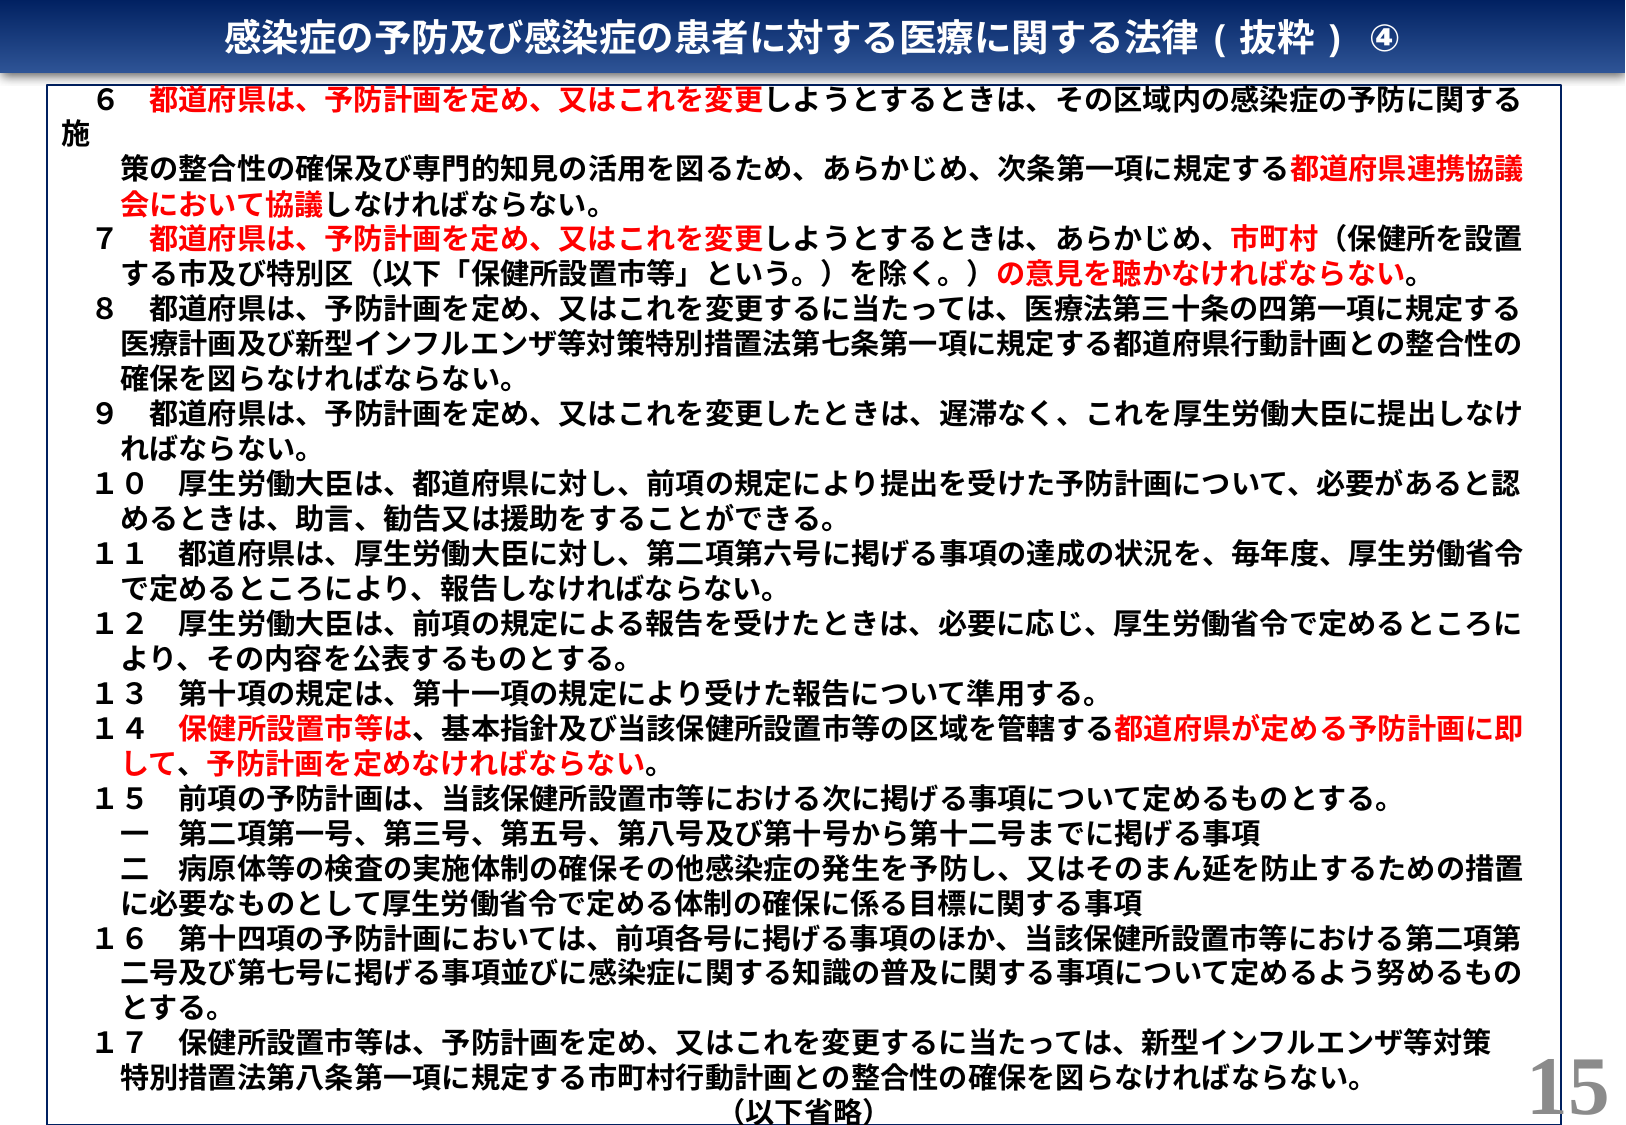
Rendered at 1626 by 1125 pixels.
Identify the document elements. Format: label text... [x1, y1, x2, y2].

text_box ６ 都道府県は、予防計画を定め、又はこれを変更しようとするときは、その区域内の感染症の予防に関する施 策の整合性の確保及び専門的知見の活用を図るため、あらかじめ、次条第一項に規定する都道府県連携協議 会において協議しなければならない。 ７ 都道府県は、予防計画を定め、又はこれを変更しようとするときは、あらかじめ、市町村（保健所を設置 する市及び特別区（以下「保健所設置市等」という。）を除く。）の意見を聴かなければならない。 ８ 都道府県は、予防計画を定め、又はこれを変更するに当たっては、医療法第三十条の四第一項に規定する 医療計画及び新型インフルエンザ等対策特別措置法第七条第一項に規定する都道府県行動計画との整合性の 確保を図らなければならない。 ９ 都道府県は、予防計画を定め、又はこれを変更したときは、遅滞なく、これを厚生労働大臣に提出しなけ ればならない。 １０ 厚生労働大臣は、都道府県に対し、前項の規定により提出を受けた予防計画について、必要があると認 めるときは、助言、勧告又は援助をすることができる。 １１ 都道府県は、厚生労働大臣に対し、第二項第六号に掲げる事項の達成の状況を、毎年度、厚生労働省令 で定めるところにより、報告しなければならない。 １２ 厚生労働大臣は、前項の規定による報告を受けたときは、必要に応じ、厚生労働省令で定めるところに より、その内容を公表するものとする。 １３ 第十項の規定は、第十一項の規定により受けた報告について準用する。 １４ 保健所設置市等は、基本指針及び当該保健所設置市等の区域を管轄する都道府県が定める予防計画に即 して、予防計画を定めなければならない。 １５ 前項の予防計画は、当該保健所設置市等における次に掲げる事項について定めるものとする。 一 第二項第一号、第三号、第五号、第八号及び第十号から第十二号までに掲げる事項 二 病原体等の検査の実施体制の確保その他感染症の発生を予防し、又はそのまん延を防止するための措置 に必要なものとして厚生労働省令で定める体制の確保に係る目標に関する事項 １６ 第十四項の予防計画においては、前項各号に掲げる事項のほか、当該保健所設置市等における第二項第 二号及び第七号に掲げる事項並びに感染症に関する知識の普及に関する事項について定めるよう努めるもの とする。 １７ 保健所設置市等は、予防計画を定め、又はこれを変更するに当たっては、新型インフルエンザ等対策 特別措置法第八条第一項に規定する市町村行動計画との整合性の確保を図らなければならない。 （以下省略） [46, 86, 1562, 1125]
text_box 感染症の予防及び感染症の患者に対する医療に関する法律(抜粋) ④ [0, 0, 1625, 73]
slide_number 15 [1259, 1023, 1625, 1125]
